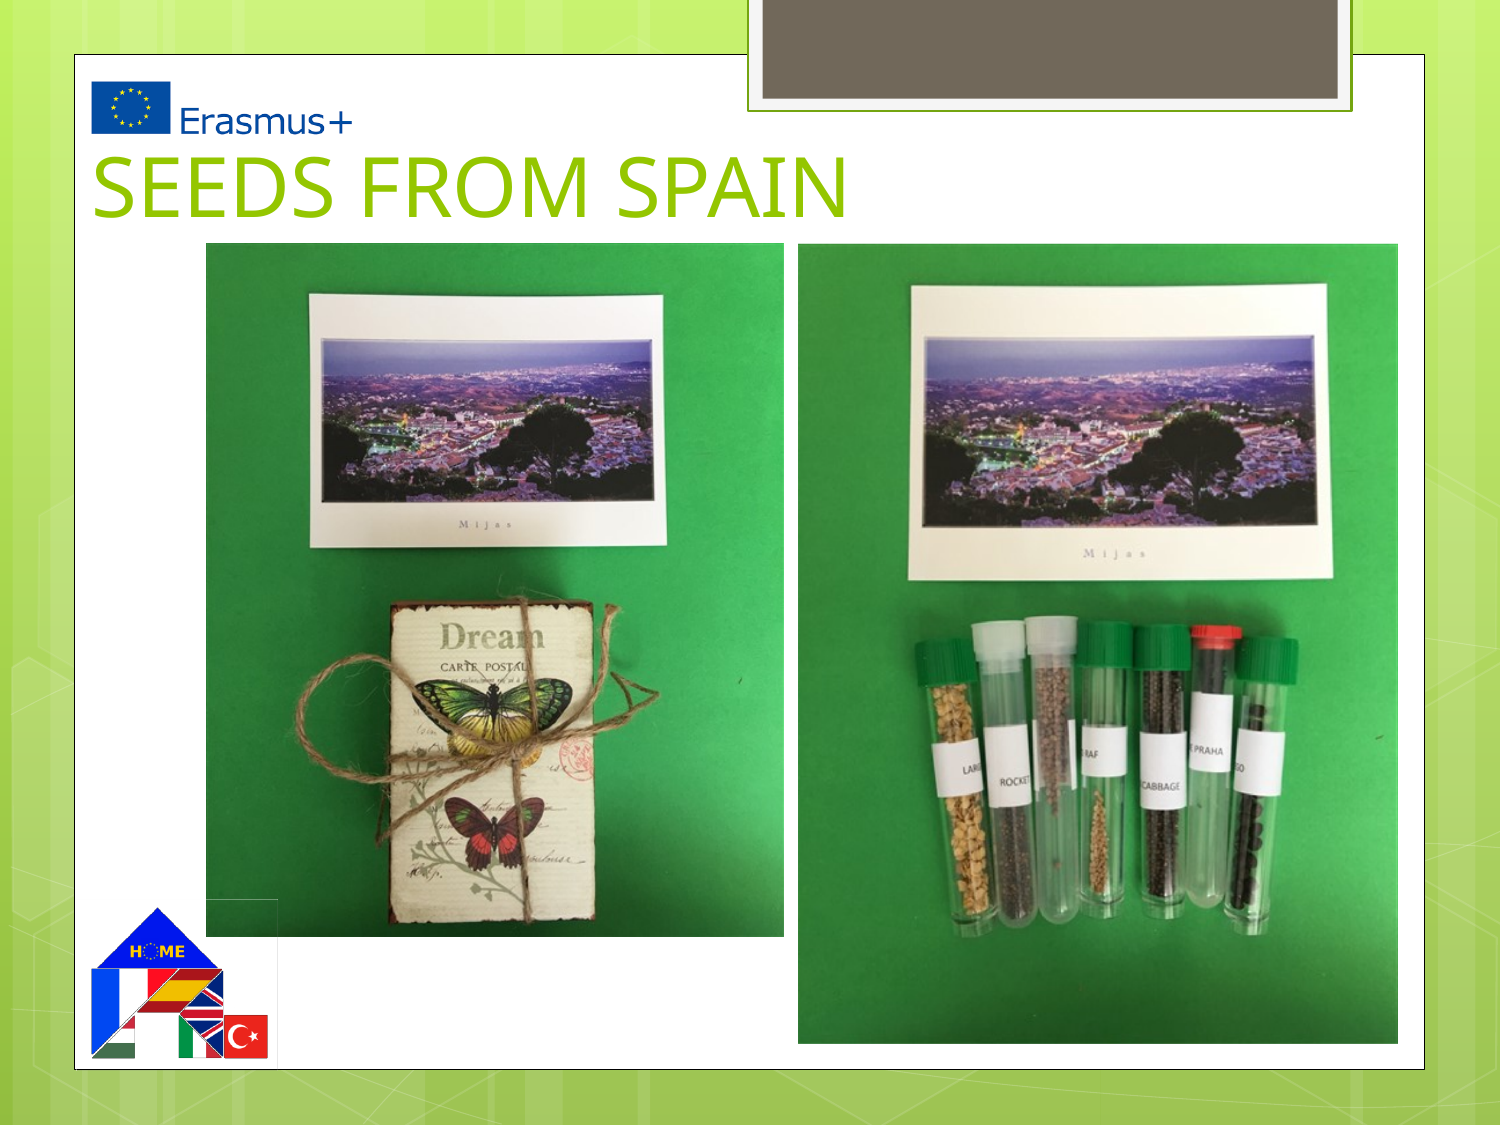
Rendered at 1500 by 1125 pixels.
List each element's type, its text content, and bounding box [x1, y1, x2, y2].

picture [76, 243, 1498, 1071]
title SEEDS FROM SPAIN [76, 54, 1229, 243]
picture [76, 66, 367, 150]
